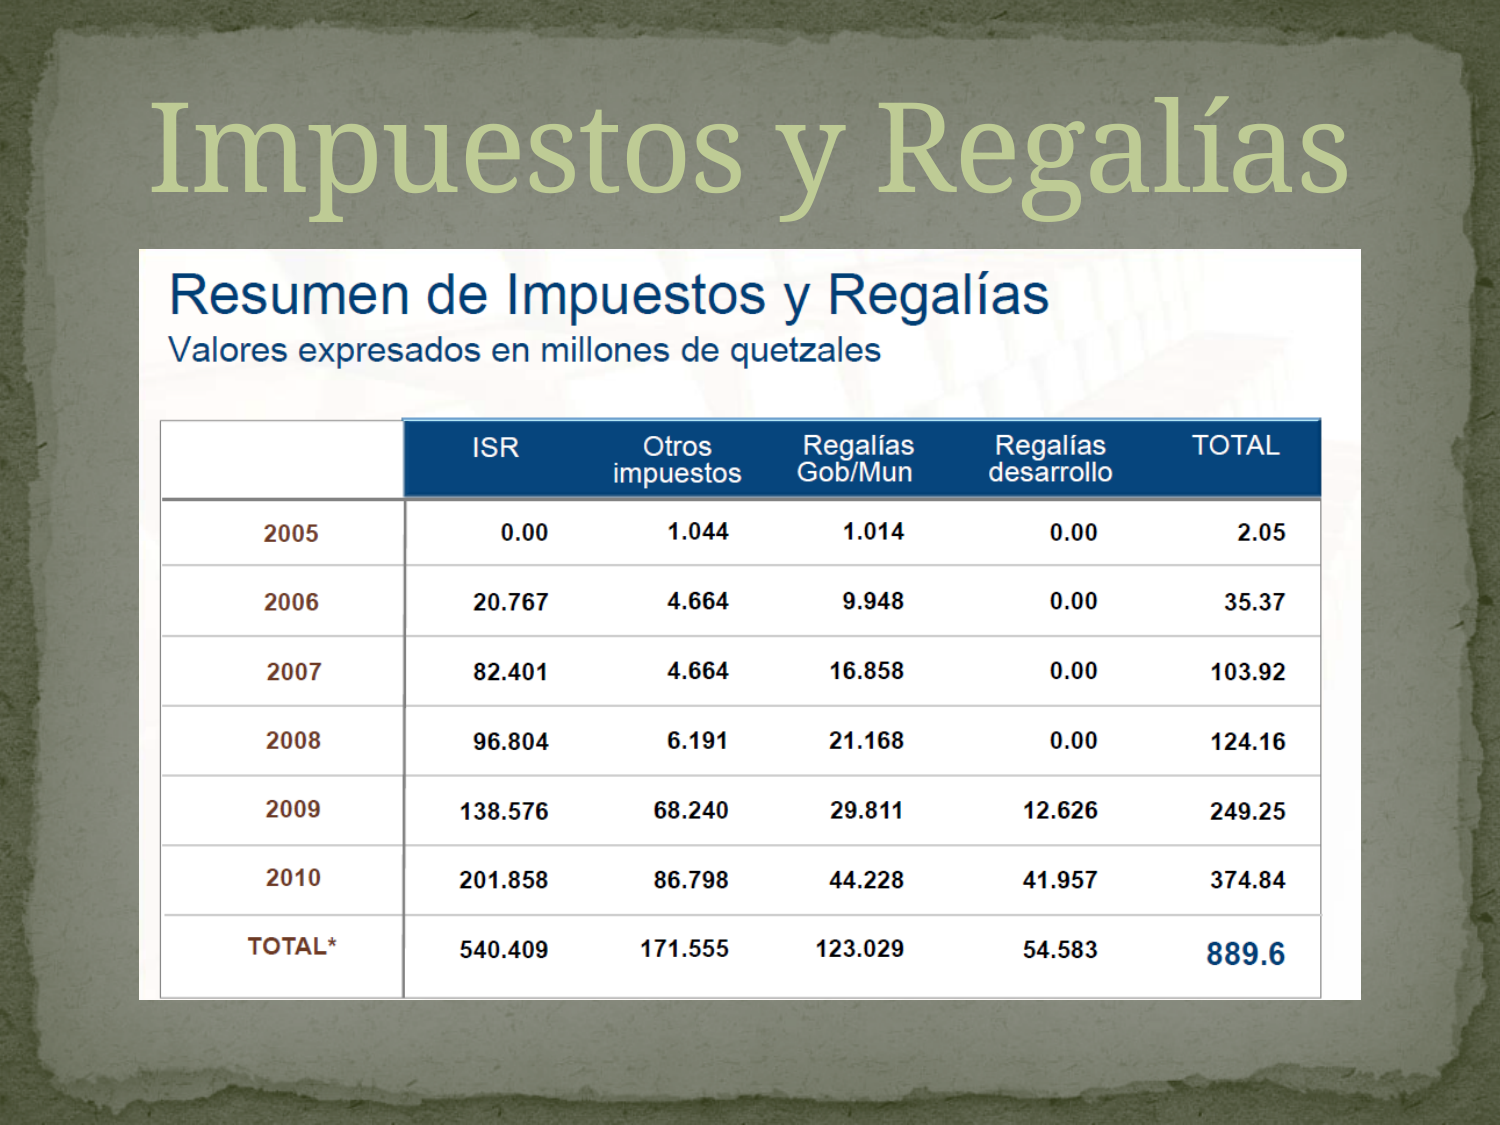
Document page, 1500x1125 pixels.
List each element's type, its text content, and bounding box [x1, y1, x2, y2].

title Impuestos y Regalías [74, 24, 1425, 225]
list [142, 252, 1359, 998]
